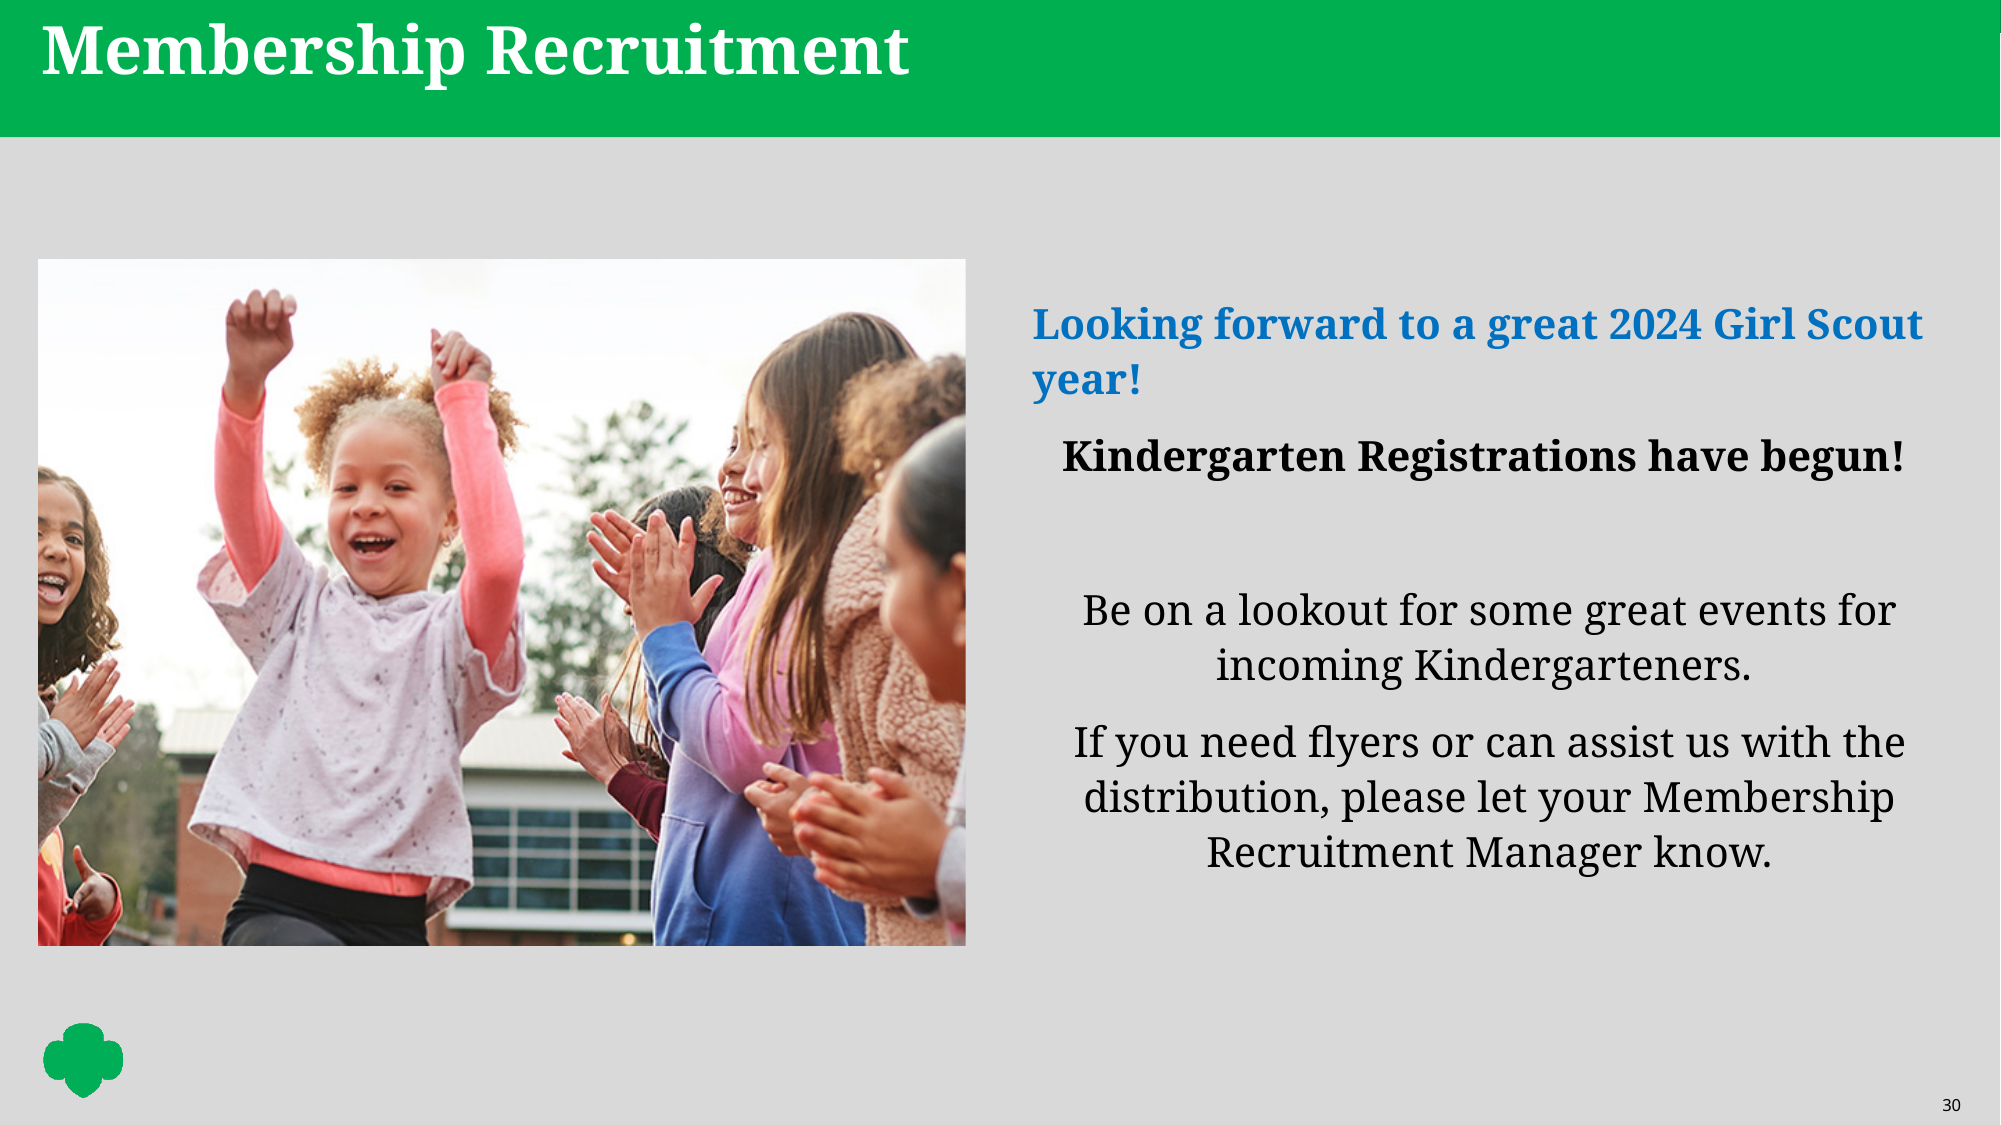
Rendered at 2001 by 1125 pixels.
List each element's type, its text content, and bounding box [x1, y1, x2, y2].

text_box [966, 615, 1864, 732]
picture [37, 1015, 128, 1106]
text_box Membership Recruitment [0, 0, 2000, 138]
picture [37, 259, 966, 946]
text_box Looking forward to a great 2024 Girl Scout year! Kindergarten Registrations have begun! Be on a lookout for some great events for incoming Kindergarteners. If you need flyers or can assist us with the distribution, please let your Membership Recruitment Manager know. [1017, 285, 1962, 884]
slide_number 30 [1855, 1087, 1977, 1125]
